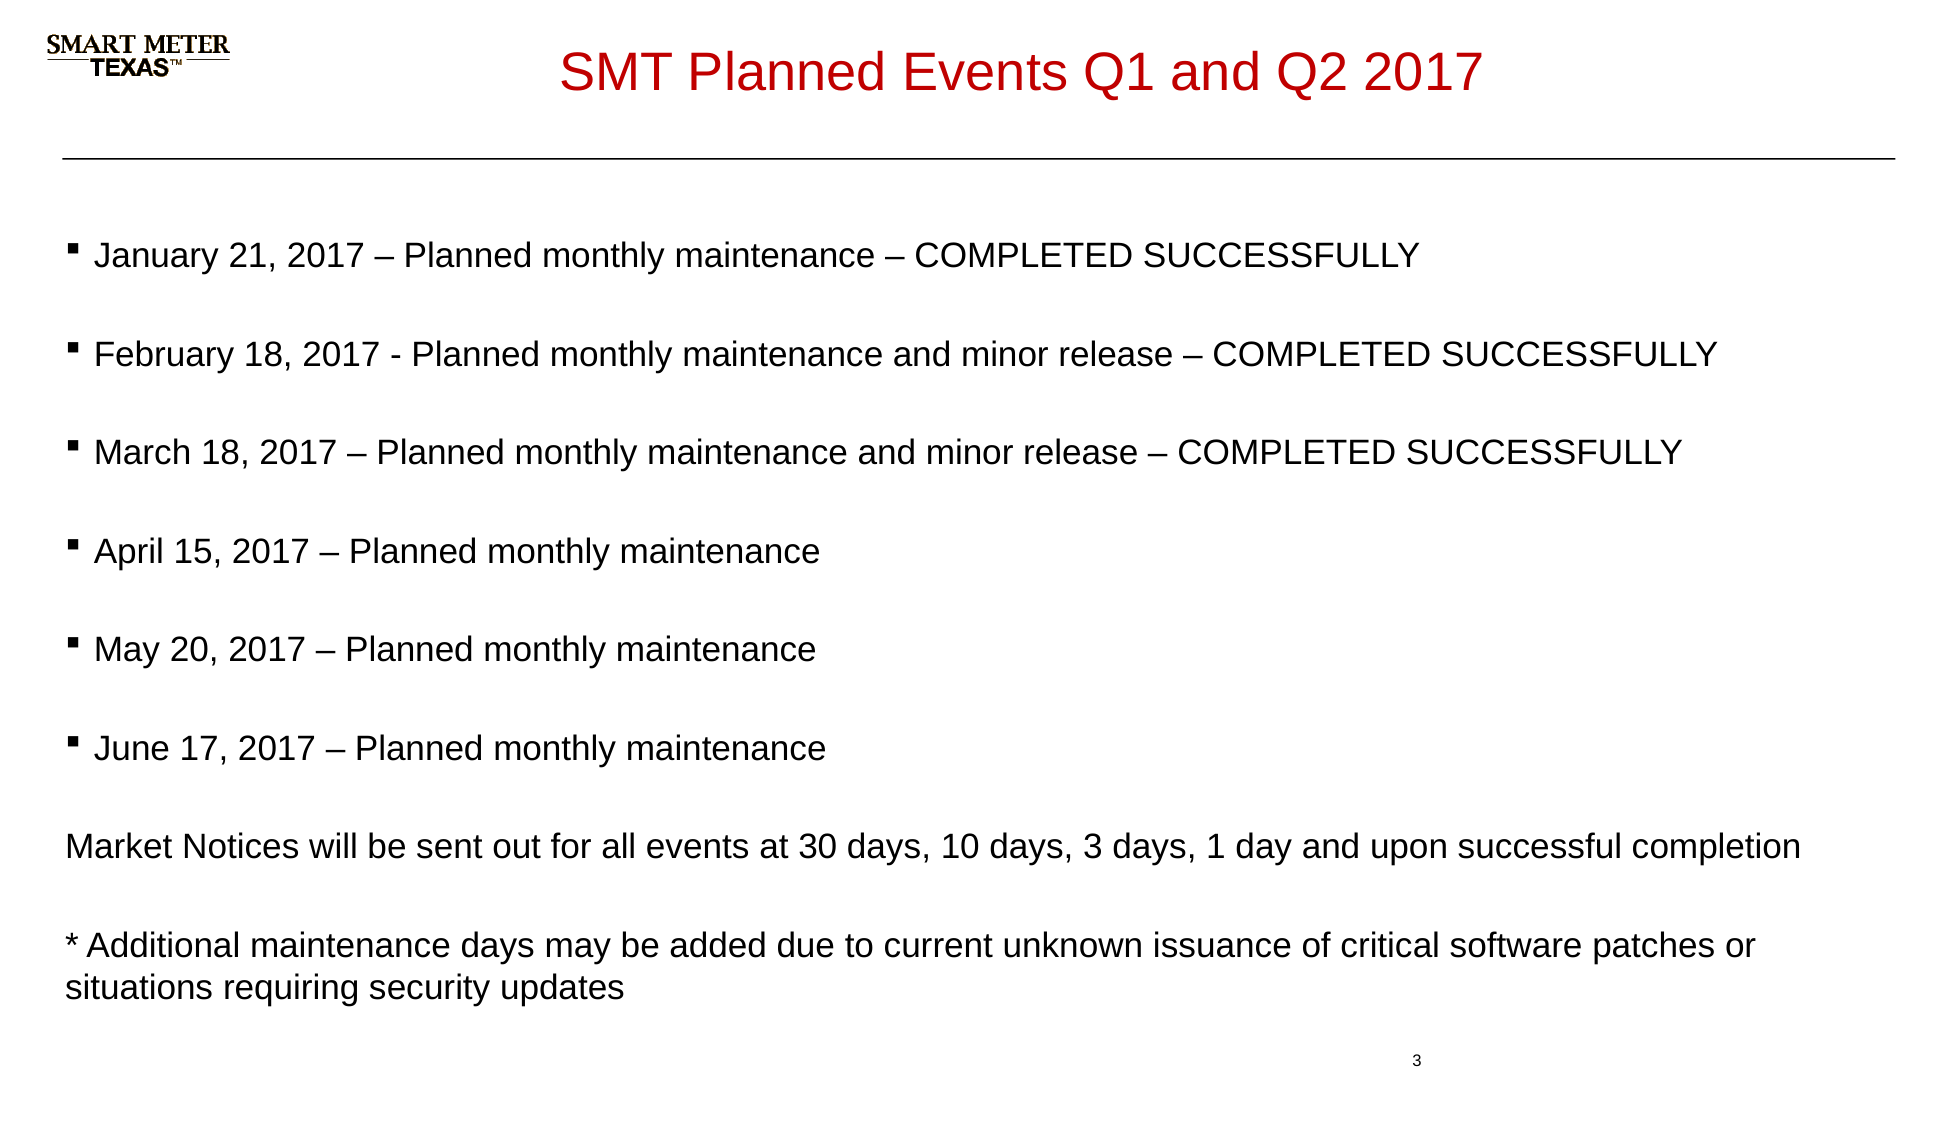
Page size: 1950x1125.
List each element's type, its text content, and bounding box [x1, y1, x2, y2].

slide_number 3 [1397, 1042, 1853, 1103]
list January 21, 2017 – Planned monthly maintenance – COMPLETED SUCCESSFULLY February 18, 2017 - Planned monthly maintenance and minor release – COMPLETED SUCCESSFULLY March 18, 2017 – Planned monthly maintenance and minor release – COMPLETED SUCCESSFULLY April 15, 2017 – Planned monthly maintenance May 20, 2017 – Planned monthly maintenance June 17, 2017 – Planned monthly maintenance Market Notices will be sent out for all events at 30 days, 10 days, 3 days, 1 day and upon successful completion * Additional maintenance days may be added due to current unknown issuance of critical software patches or situations requiring security updates [49, 224, 1913, 1026]
title SMT Planned Events Q1 and Q2 2017 [144, 0, 1901, 176]
picture [33, 24, 144, 84]
